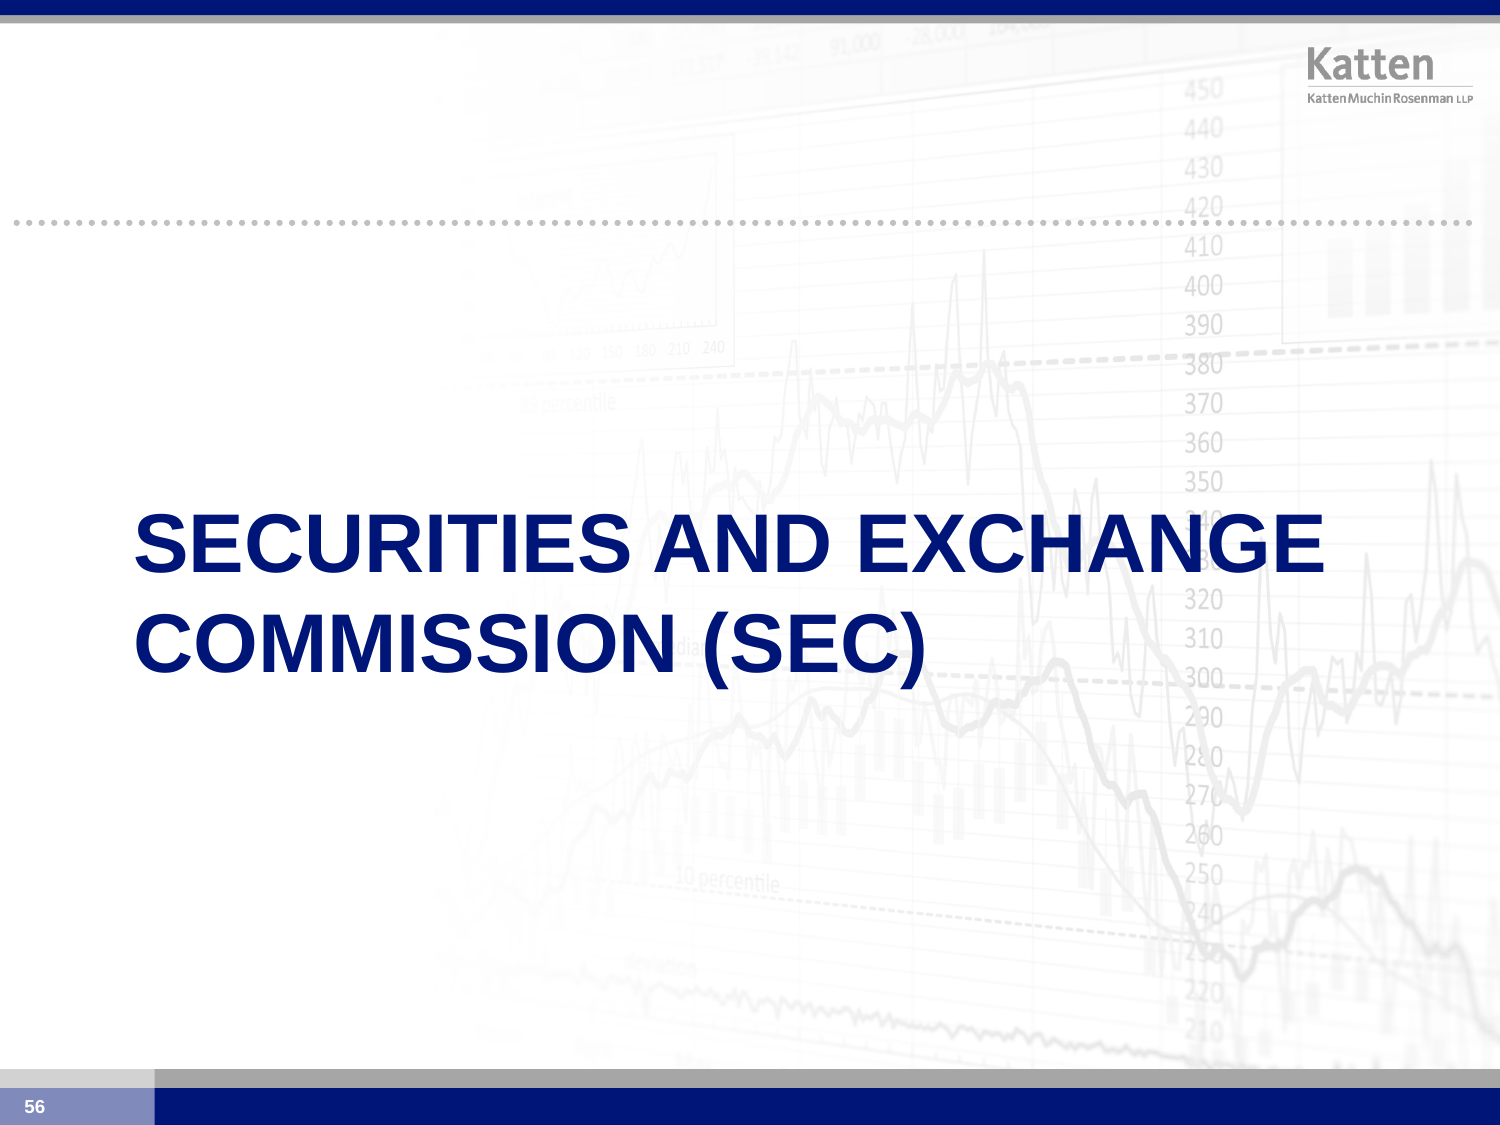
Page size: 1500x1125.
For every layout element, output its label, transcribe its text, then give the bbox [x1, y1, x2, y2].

title Securities and exchange commission (SEC) [118, 481, 1394, 705]
picture [0, 24, 1500, 1069]
